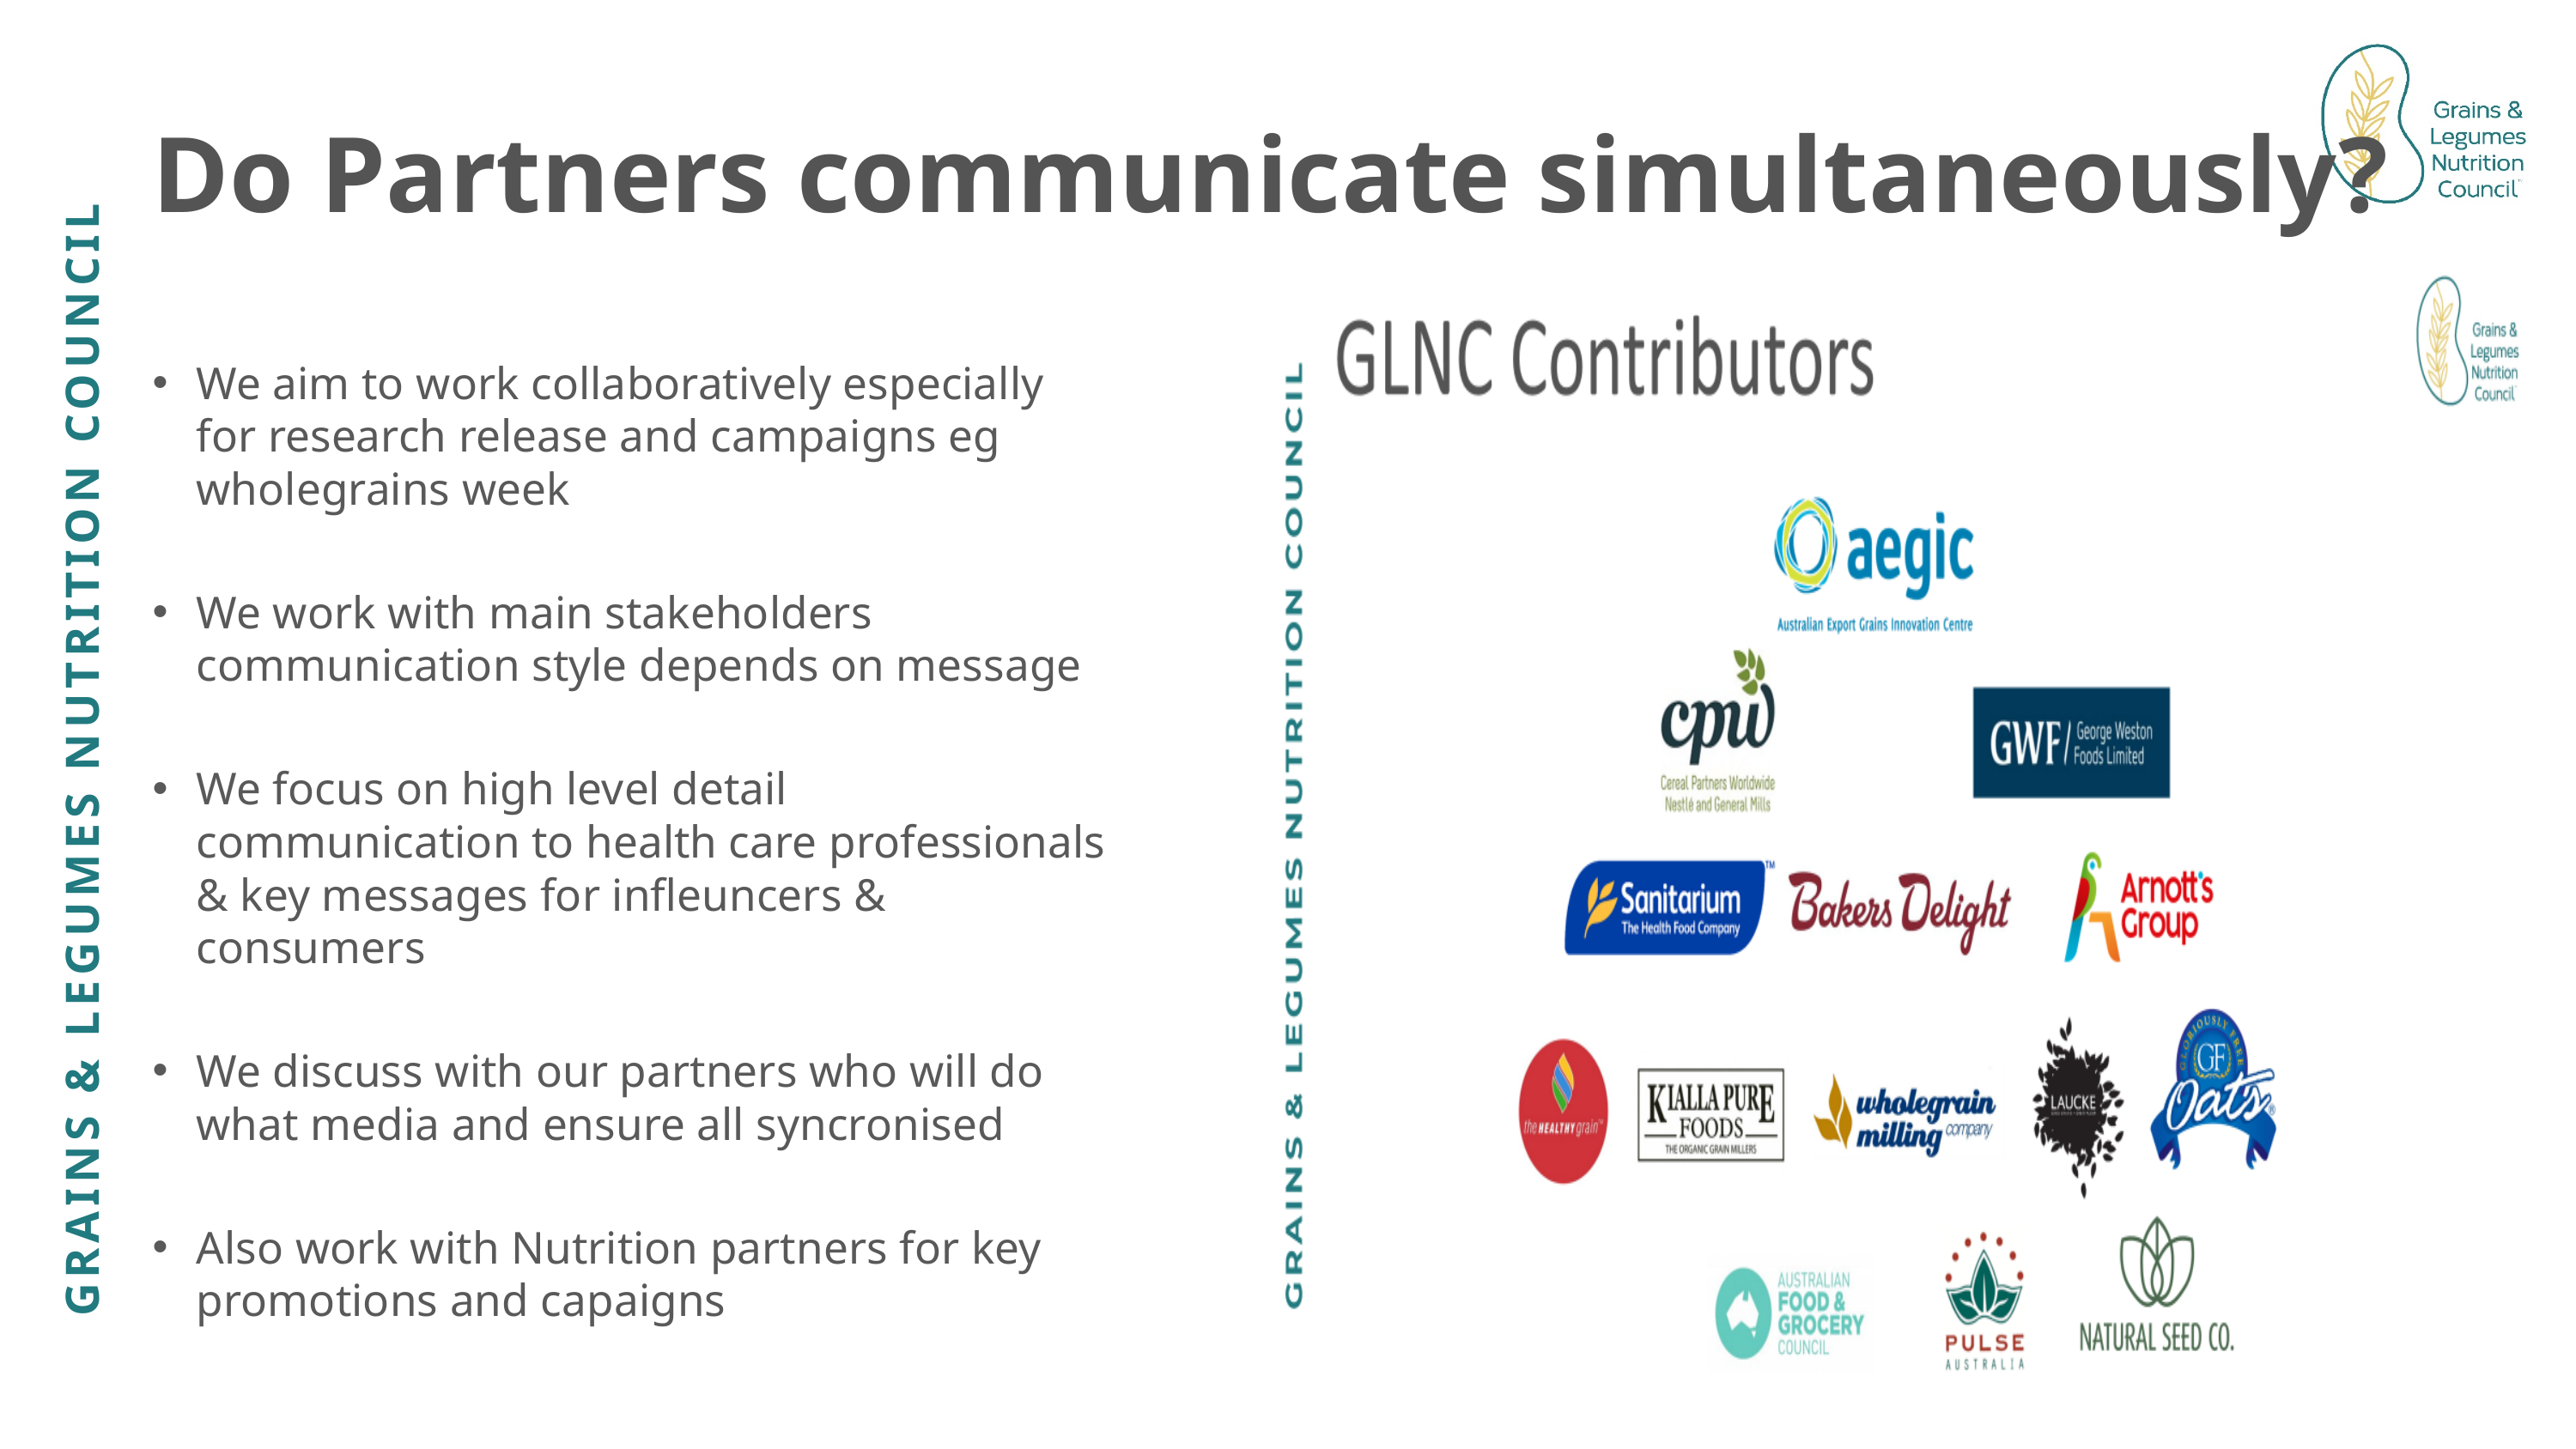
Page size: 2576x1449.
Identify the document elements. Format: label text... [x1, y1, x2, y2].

picture [1255, 241, 2544, 1417]
list We aim to work collaboratively especially for research release and campaigns eg wholegrains week We work with main stakeholders communication style depends on message We focus on high level detail communication to health care professionals & key messages for infleuncers & consumers We discuss with our partners who will do what media and ensure all syncronised Also work with Nutrition partners for key promotions and capaigns [139, 360, 1127, 1347]
list Do Partners communicate simultaneously? [139, 101, 2437, 360]
picture [2303, 27, 2544, 221]
